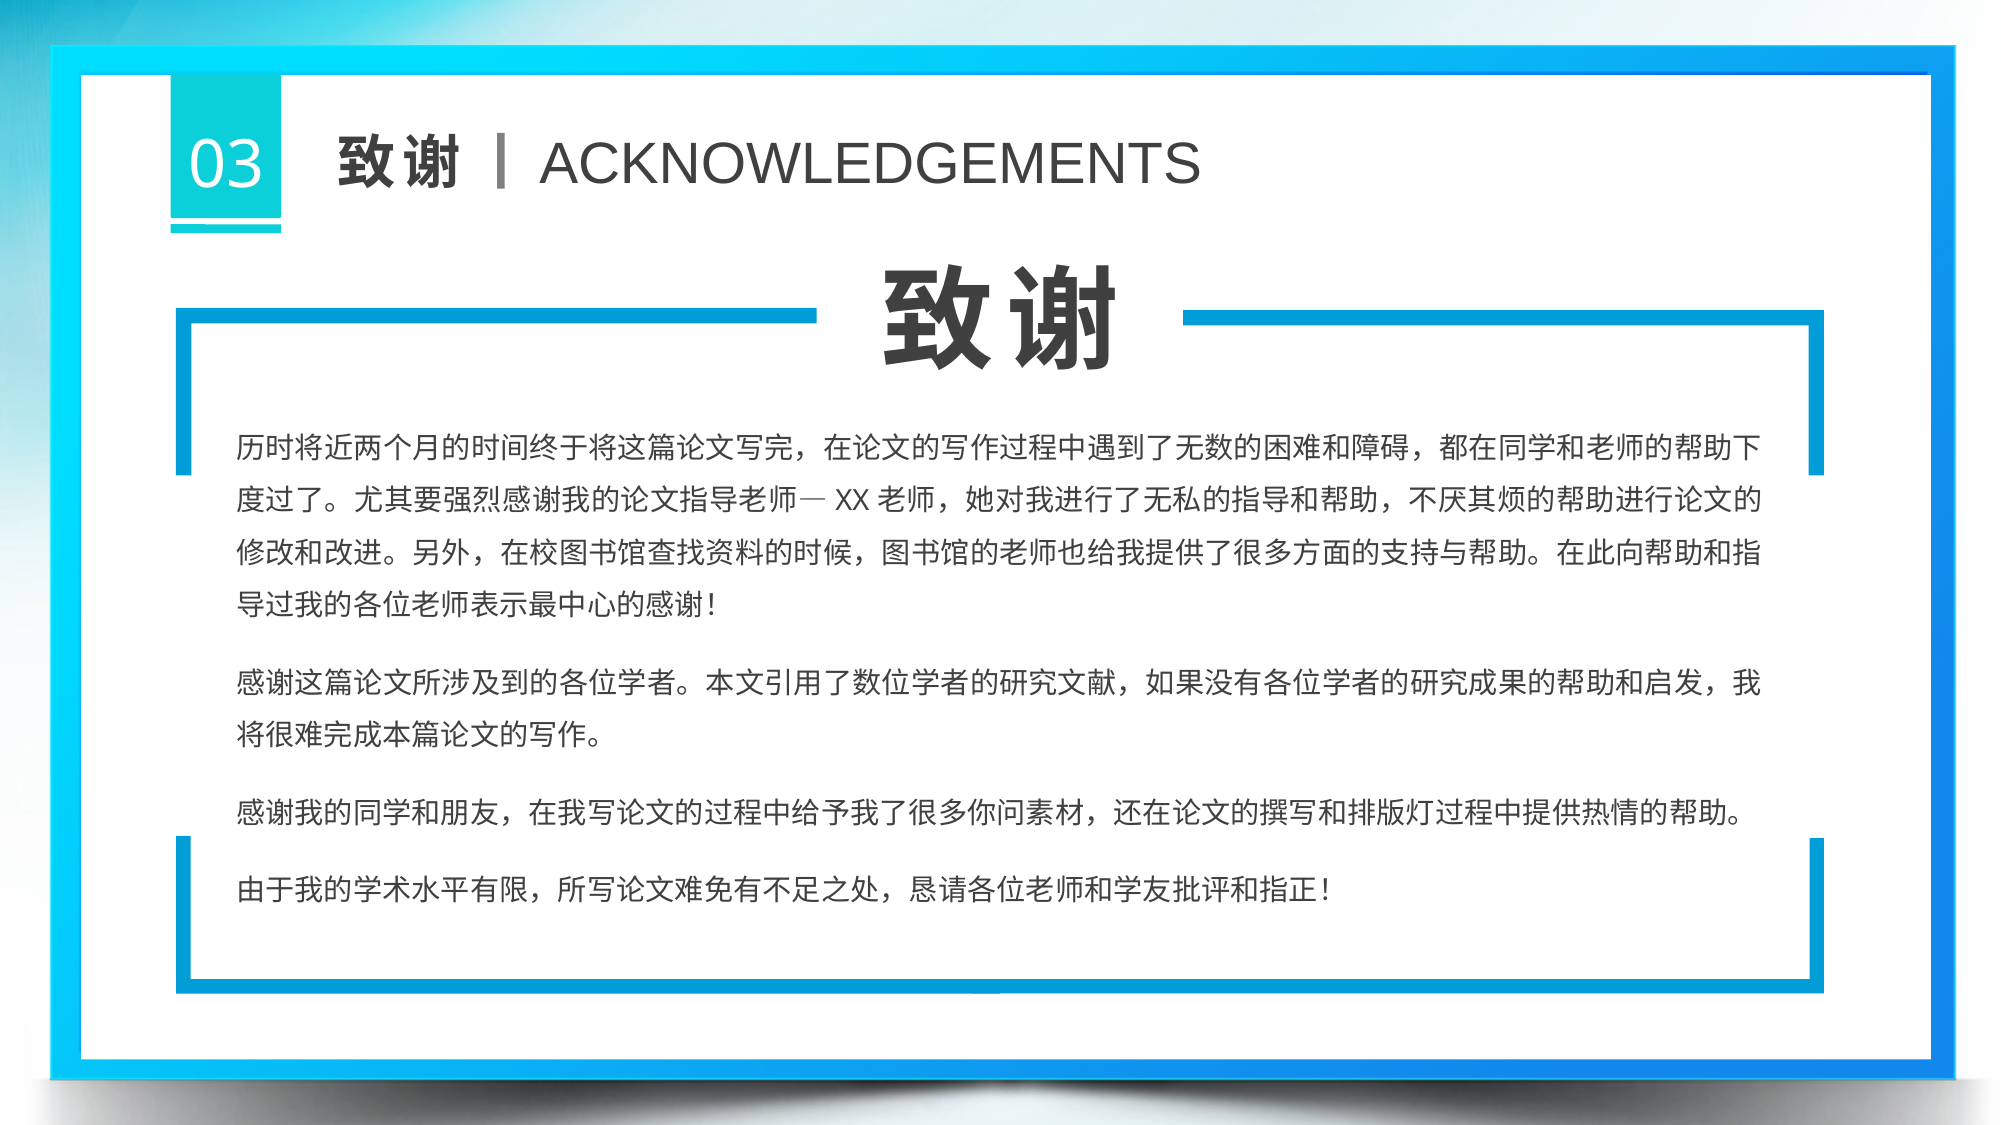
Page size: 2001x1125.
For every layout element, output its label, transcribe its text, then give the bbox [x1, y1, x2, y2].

picture [0, 0, 2001, 1125]
text_box [496, 132, 506, 190]
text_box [167, 74, 286, 234]
text_box 致谢 [322, 117, 489, 203]
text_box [176, 307, 1824, 994]
text_box ACKNOWLEDGEMENTS [524, 117, 1217, 203]
text_box 致谢 [837, 240, 1162, 307]
